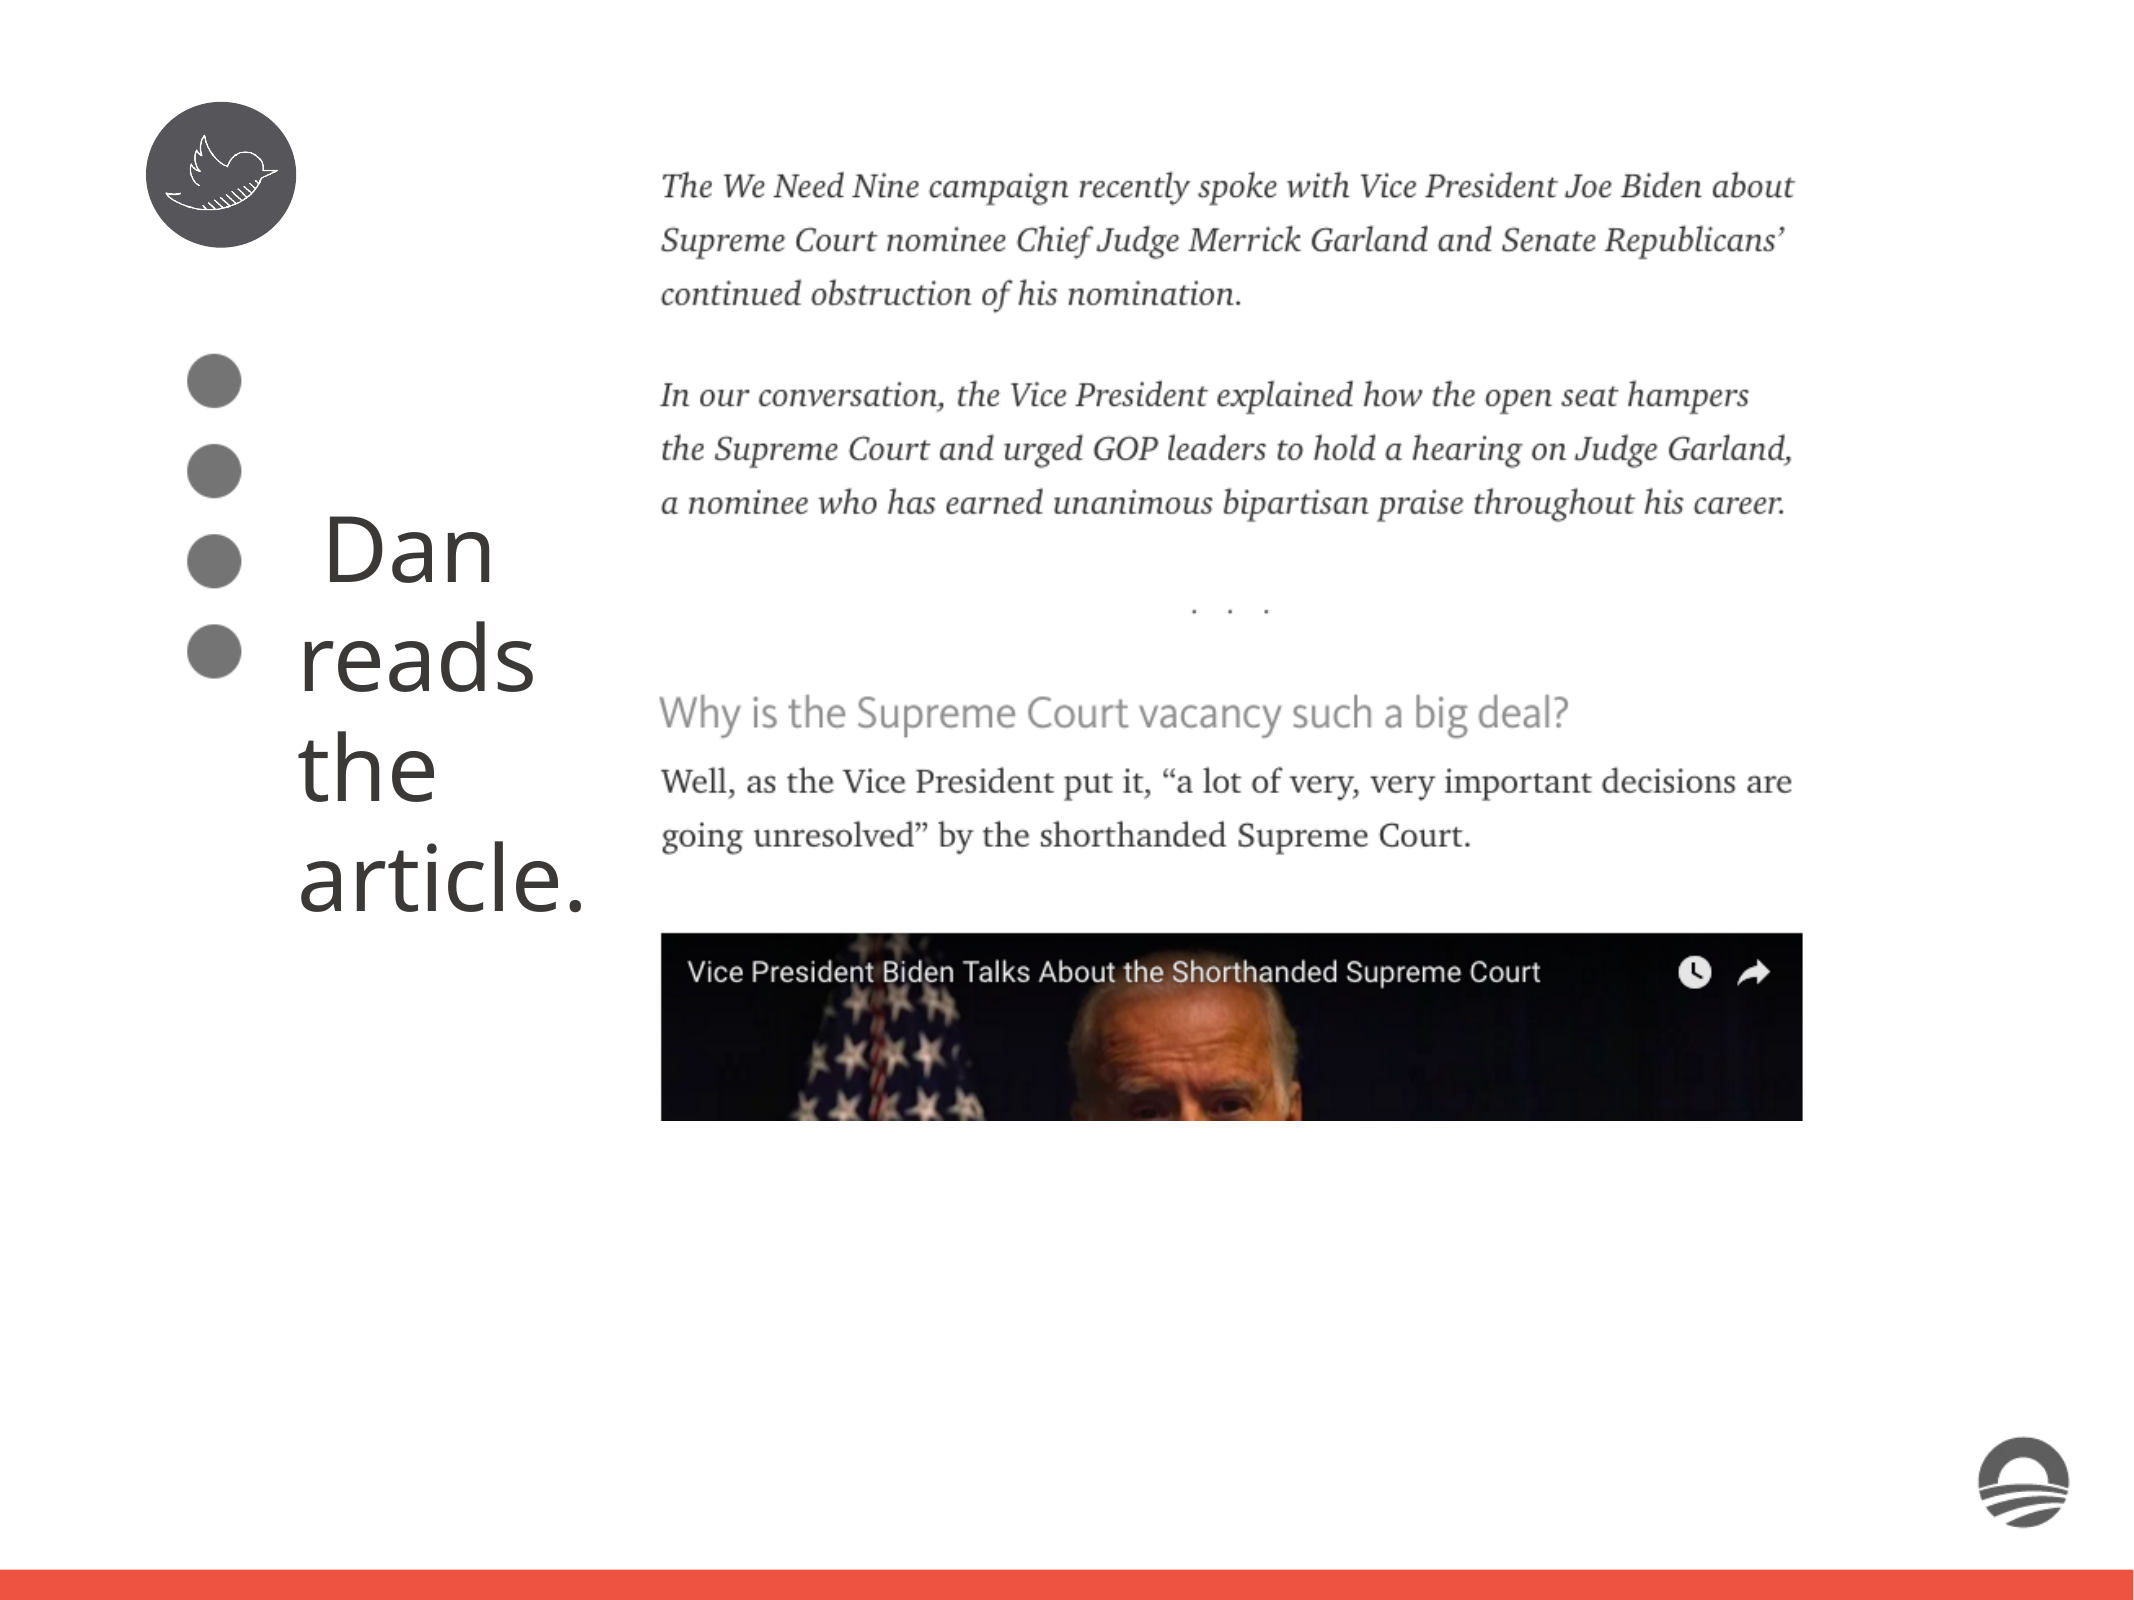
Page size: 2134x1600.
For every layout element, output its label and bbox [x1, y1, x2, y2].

text_box [145, 101, 333, 248]
picture [138, 103, 2134, 1121]
